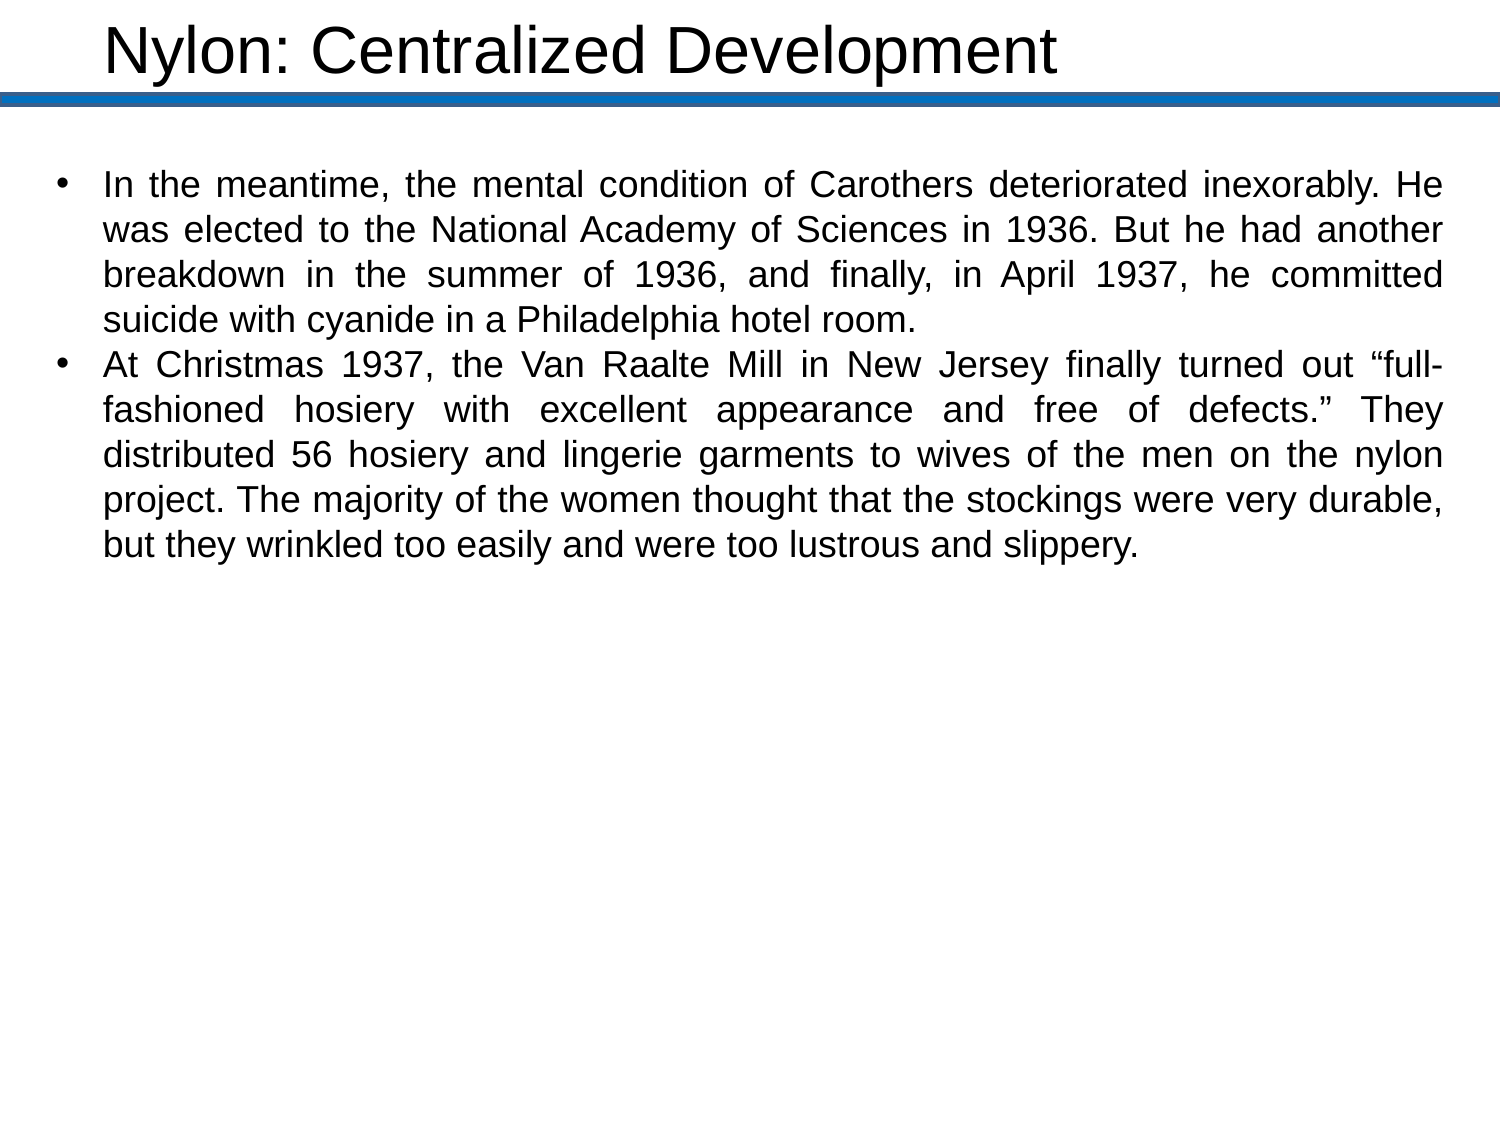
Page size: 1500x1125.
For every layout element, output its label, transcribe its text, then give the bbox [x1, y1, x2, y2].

text_box Nylon: Centralized Development [88, 0, 1074, 95]
text_box In the meantime, the mental condition of Carothers deteriorated inexorably. He was elected to the National Academy of Sciences in 1936. But he had another breakdown in the summer of 1936, and finally, in April 1937, he committed suicide with cyanide in a Philadelphia hotel room. At Christmas 1937, the Van Raalte Mill in New Jersey finally turned out “full-fashioned hosiery with excellent appearance and free of defects.” They distributed 56 hosiery and lingerie garments to wives of the men on the nylon project. The majority of the women thought that the stockings were very durable, but they wrinkled too easily and were too lustrous and slippery. [41, 152, 1459, 618]
text_box [0, 92, 1500, 107]
